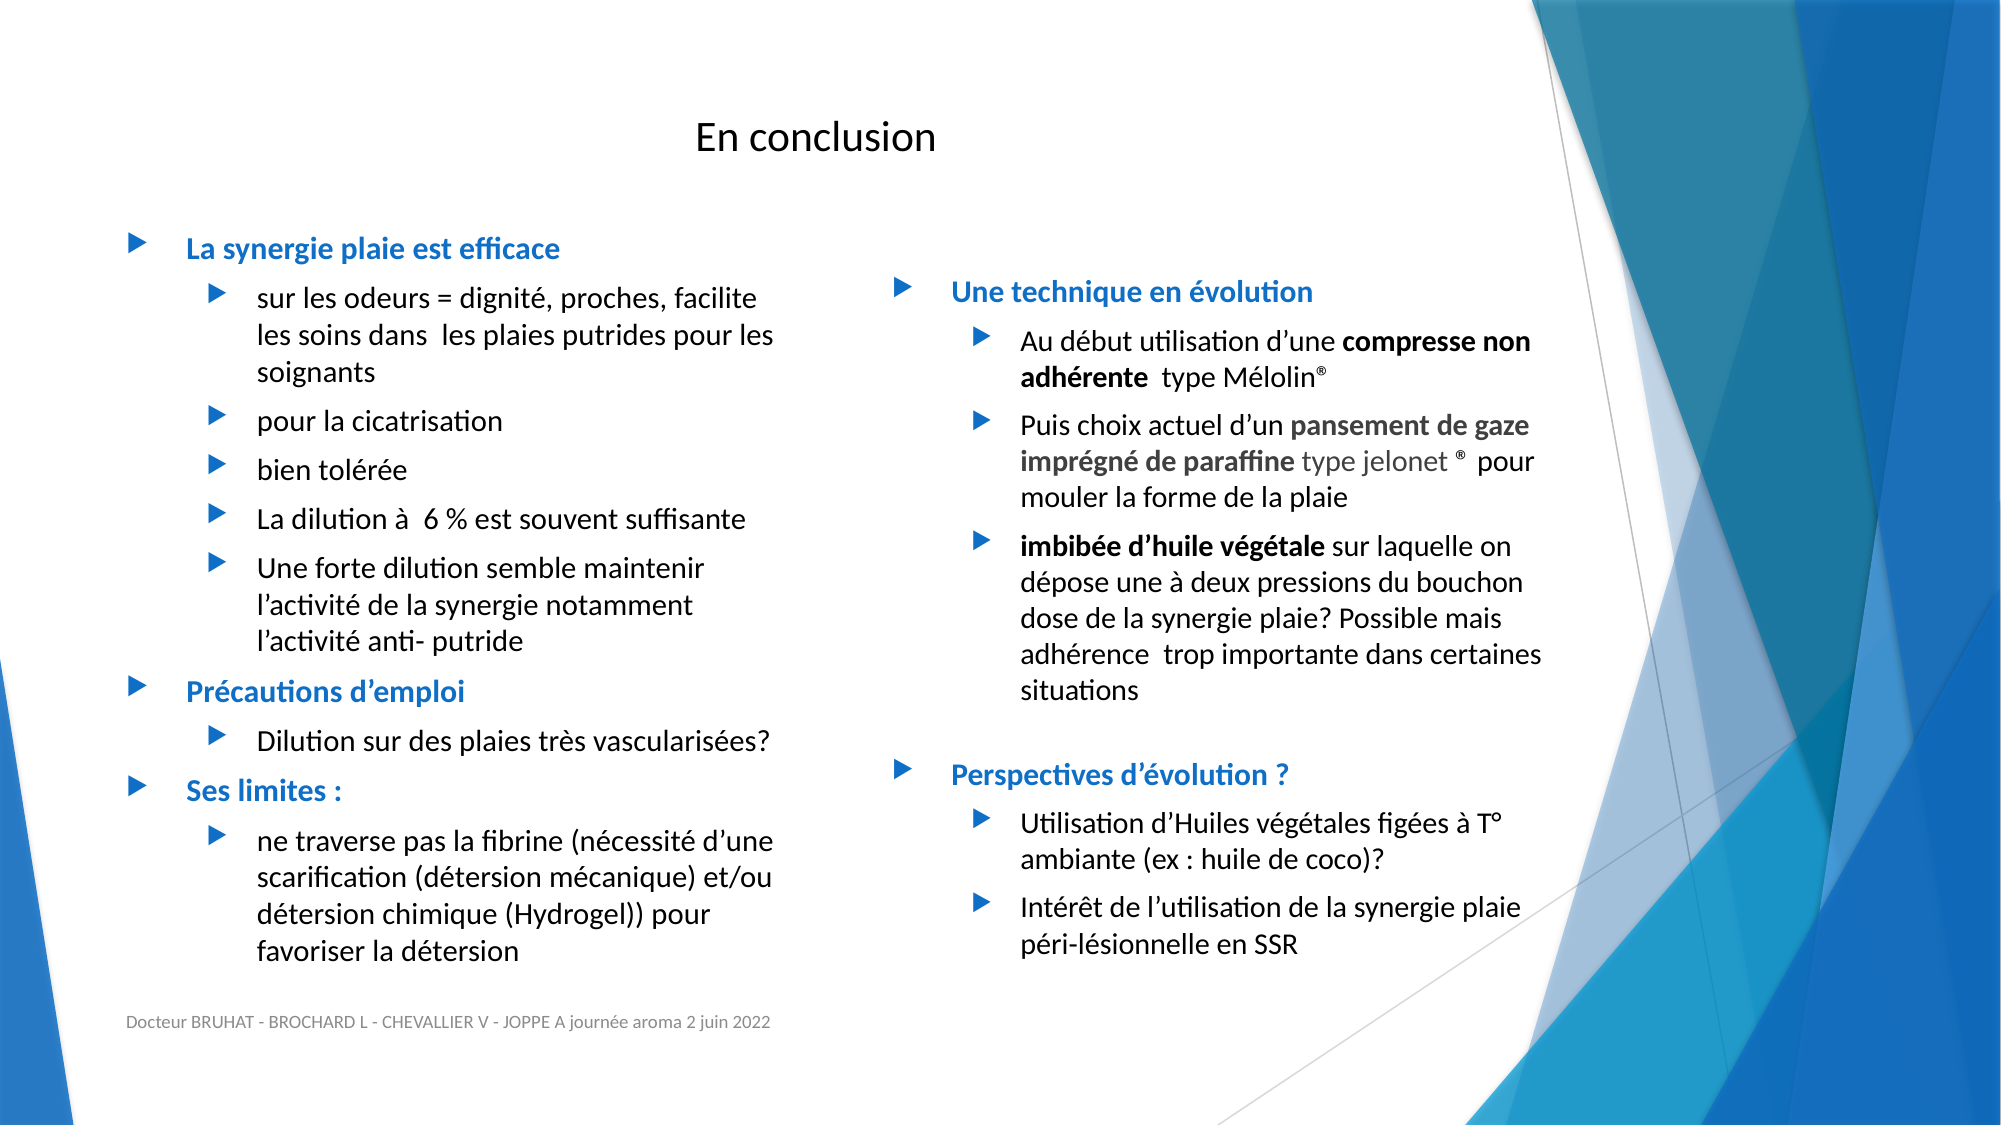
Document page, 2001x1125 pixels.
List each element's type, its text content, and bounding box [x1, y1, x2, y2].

title En conclusion [111, 99, 1522, 220]
footer Docteur BRUHAT - BROCHARD L - CHEVALLIER V - JOPPE A journée aroma 2 juin 2022 [111, 991, 1145, 1051]
list La synergie plaie est efficace sur les odeurs = dignité, proches, facilite les soins dans les plaies putrides pour les soignants pour la cicatrisation bien tolérée La dilution à 6 % est souvent suffisante Une forte dilution semble maintenir l’activité de la synergie notamment l’activité anti- putride Précautions d’emploi Dilution sur des plaies très vascularisées? Ses limites : ne traverse pas la fibrine (nécessité d’une scarification (détersion mécanique) et/ou détersion chimique (Hydrogel)) pour favoriser la détersion [111, 219, 798, 991]
list Une technique en évolution Au début utilisation d’une compresse non adhérente type Mélolin® Puis choix actuel d’un pansement de gaze imprégné de paraffine type jelonet ® pour mouler la forme de la plaie imbibée d’huile végétale sur laquelle on dépose une à deux pressions du bouchon dose de la synergie plaie? Possible mais adhérence trop importante dans certaines situations Perspectives d’évolution ? Utilisation d’Huiles végétales figées à T° ambiante (ex : huile de coco)? Intérêt de l’utilisation de la synergie plaie péri-lésionnelle en SSR [876, 219, 1564, 991]
